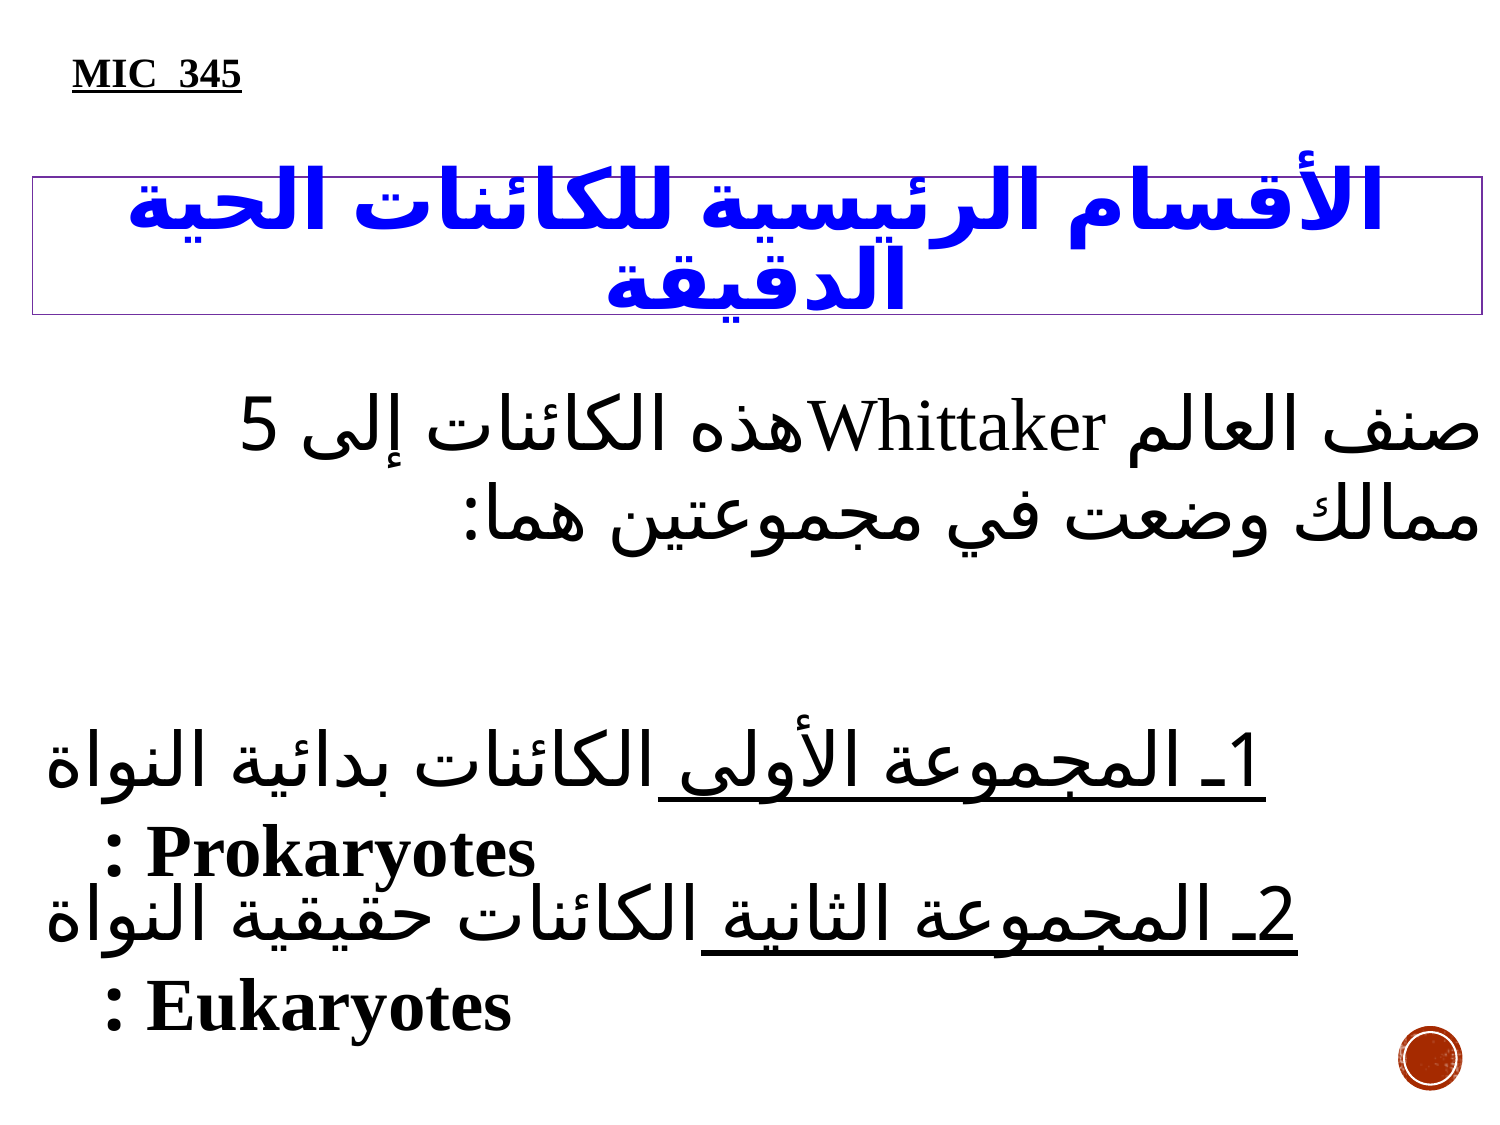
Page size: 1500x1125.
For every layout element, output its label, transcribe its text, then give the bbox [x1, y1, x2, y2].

text_box MIC 345 [57, 7, 1500, 145]
text_box 2ـ المجموعة الثانية الكائنات حقيقية النواة Eukaryotes : [29, 857, 1500, 1035]
text_box صنف العالم Whittakerهذه الكائنات إلى 5 ممالك وضعت في مجموعتين هما: [12, 367, 1500, 569]
text_box 1ـ المجموعة الأولى الكائنات بدائية النواة Prokaryotes : [29, 704, 1500, 857]
text_box الأقسام الرئيسية للكائنات الحية الدقيقة [32, 176, 1483, 315]
